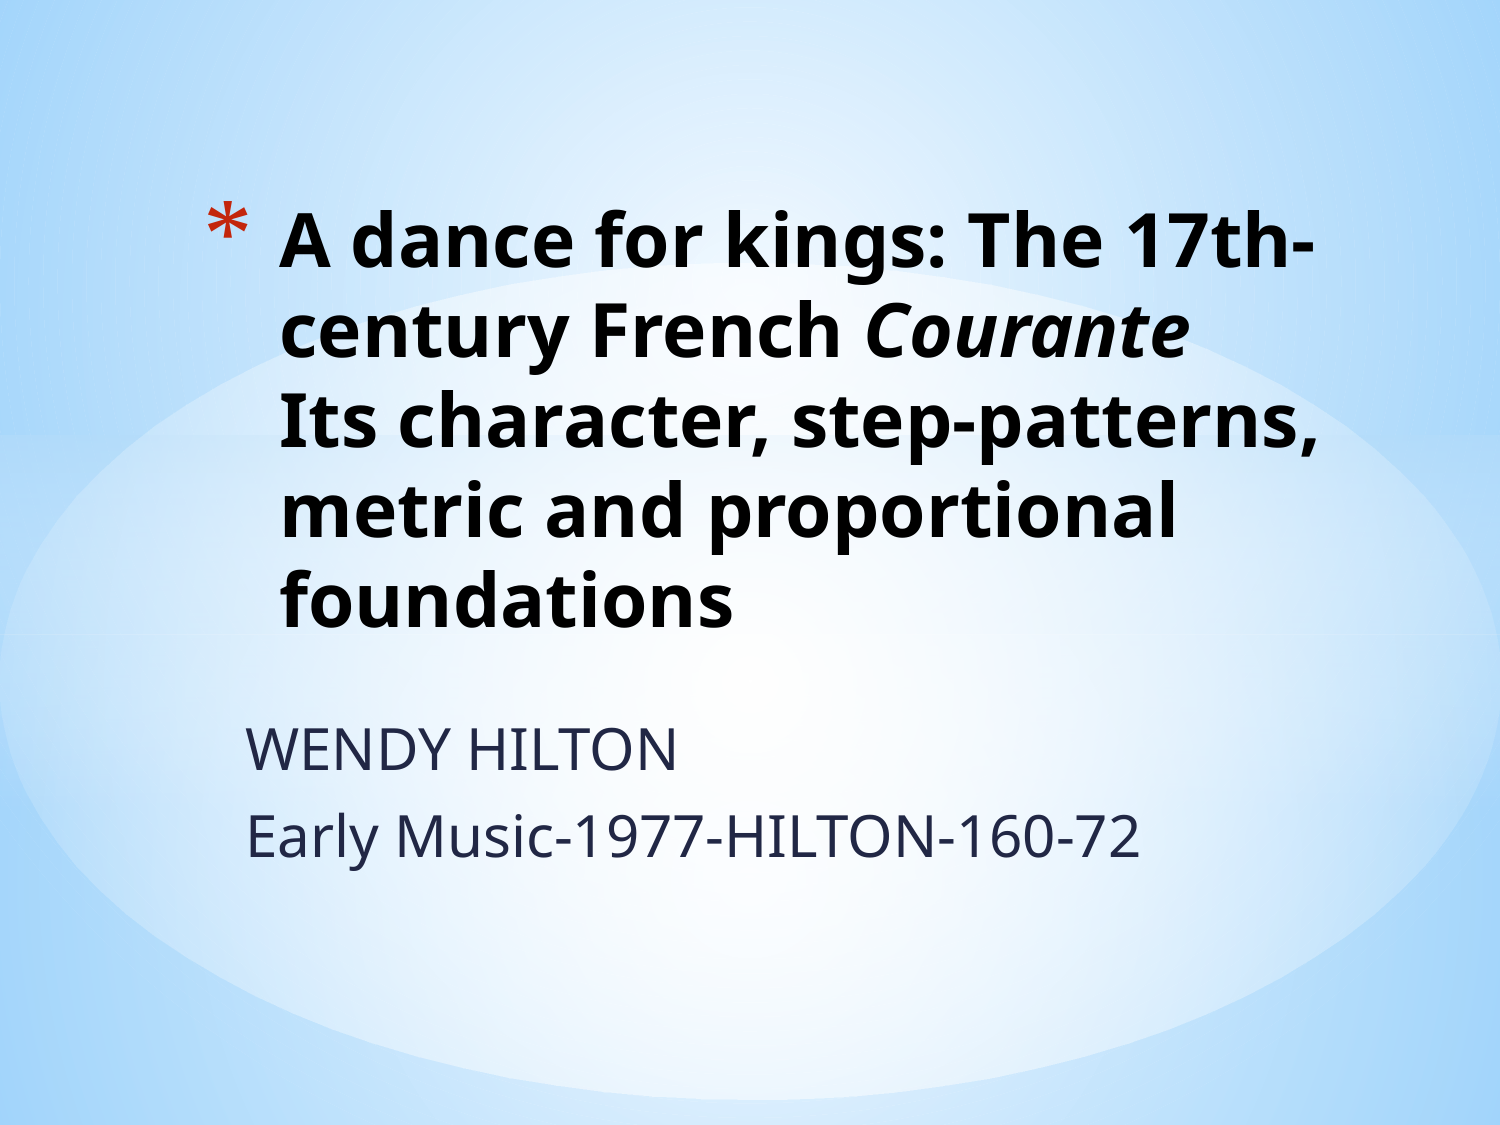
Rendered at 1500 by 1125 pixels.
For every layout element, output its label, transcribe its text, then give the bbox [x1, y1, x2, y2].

subtitle WENDY HILTON Early Music-1977-HILTON-160-72 [230, 704, 1446, 992]
title A dance for kings: The 17th-century French Courante Its character, step-patterns, metric and proportional foundations [159, 184, 1435, 426]
